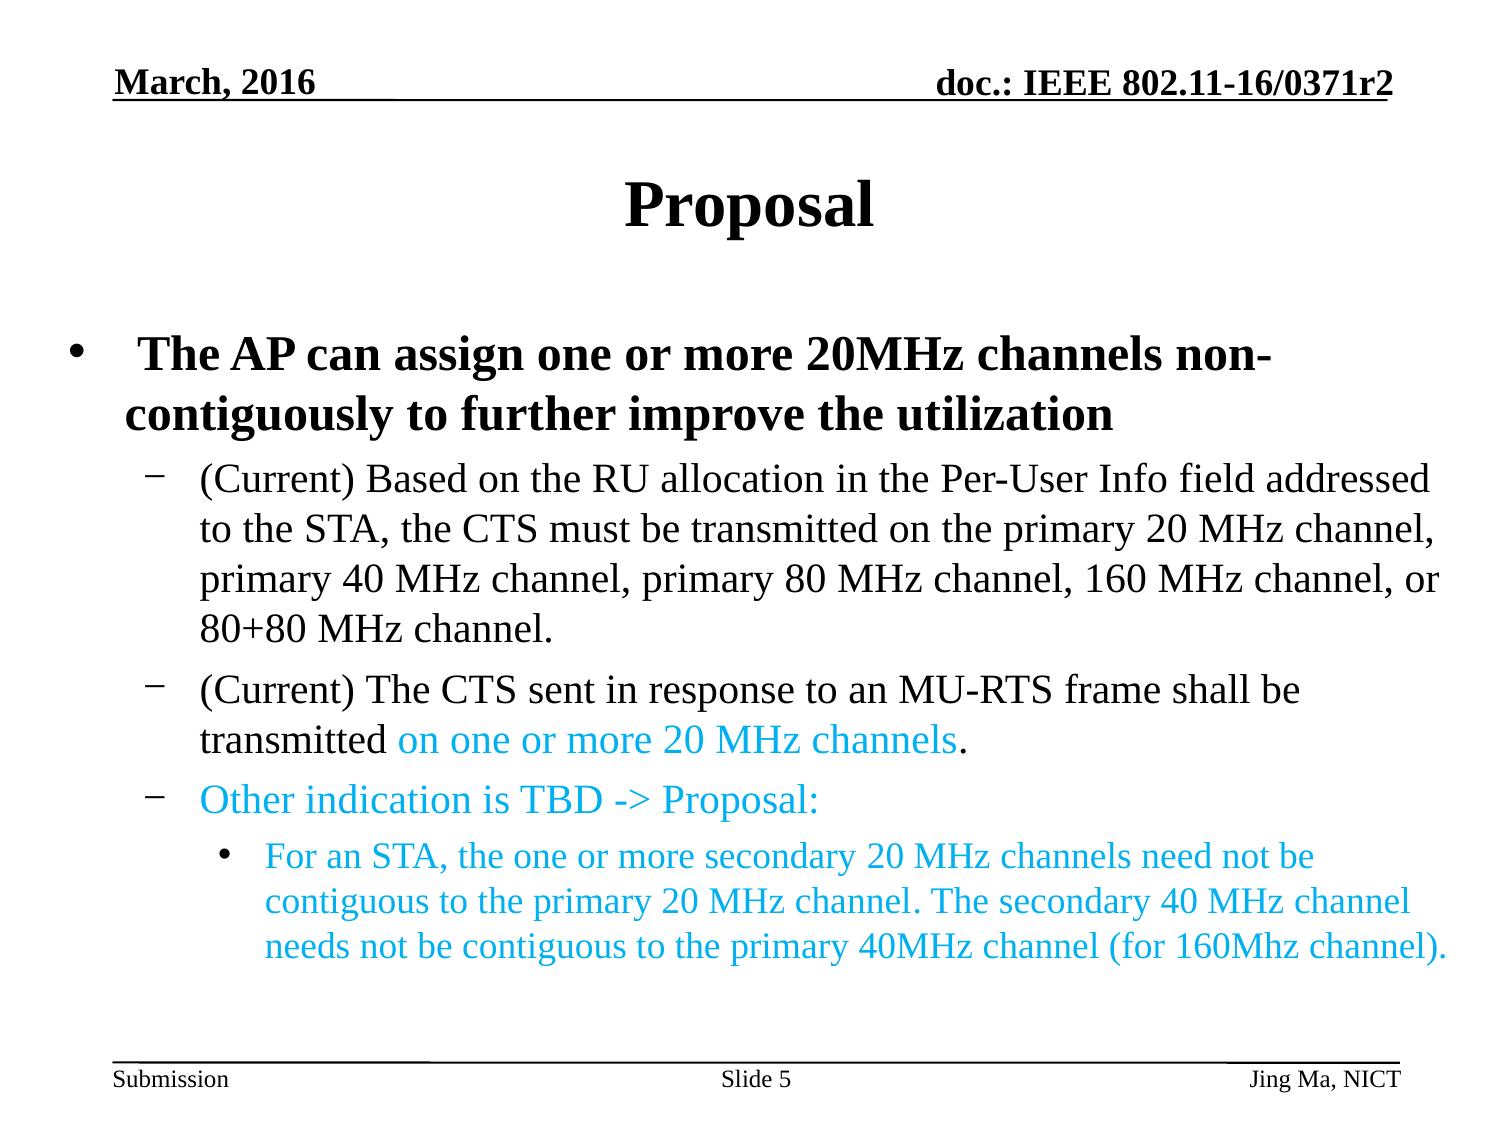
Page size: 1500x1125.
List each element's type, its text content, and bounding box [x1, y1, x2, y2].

title Proposal [112, 112, 1388, 288]
slide_number Slide 5 [712, 1061, 800, 1123]
list The AP can assign one or more 20MHz channels non-contiguously to further improve the utilization (Current) Based on the RU allocation in the Per-User Info field addressed to the STA, the CTS must be transmitted on the primary 20 MHz channel, primary 40 MHz channel, primary 80 MHz channel, 160 MHz channel, or 80+80 MHz channel. (Current) The CTS sent in response to an MU-RTS frame shall be transmitted on one or more 20 MHz channels. Other indication is TBD -> Proposal: For an STA, the one or more secondary 20 MHz channels need not be contiguous to the primary 20 MHz channel. The secondary 40 MHz channel needs not be contiguous to the primary 40MHz channel (for 160Mhz channel). [52, 312, 1471, 953]
footer Jing Ma, NICT [1081, 1061, 1402, 1093]
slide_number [114, 54, 408, 103]
